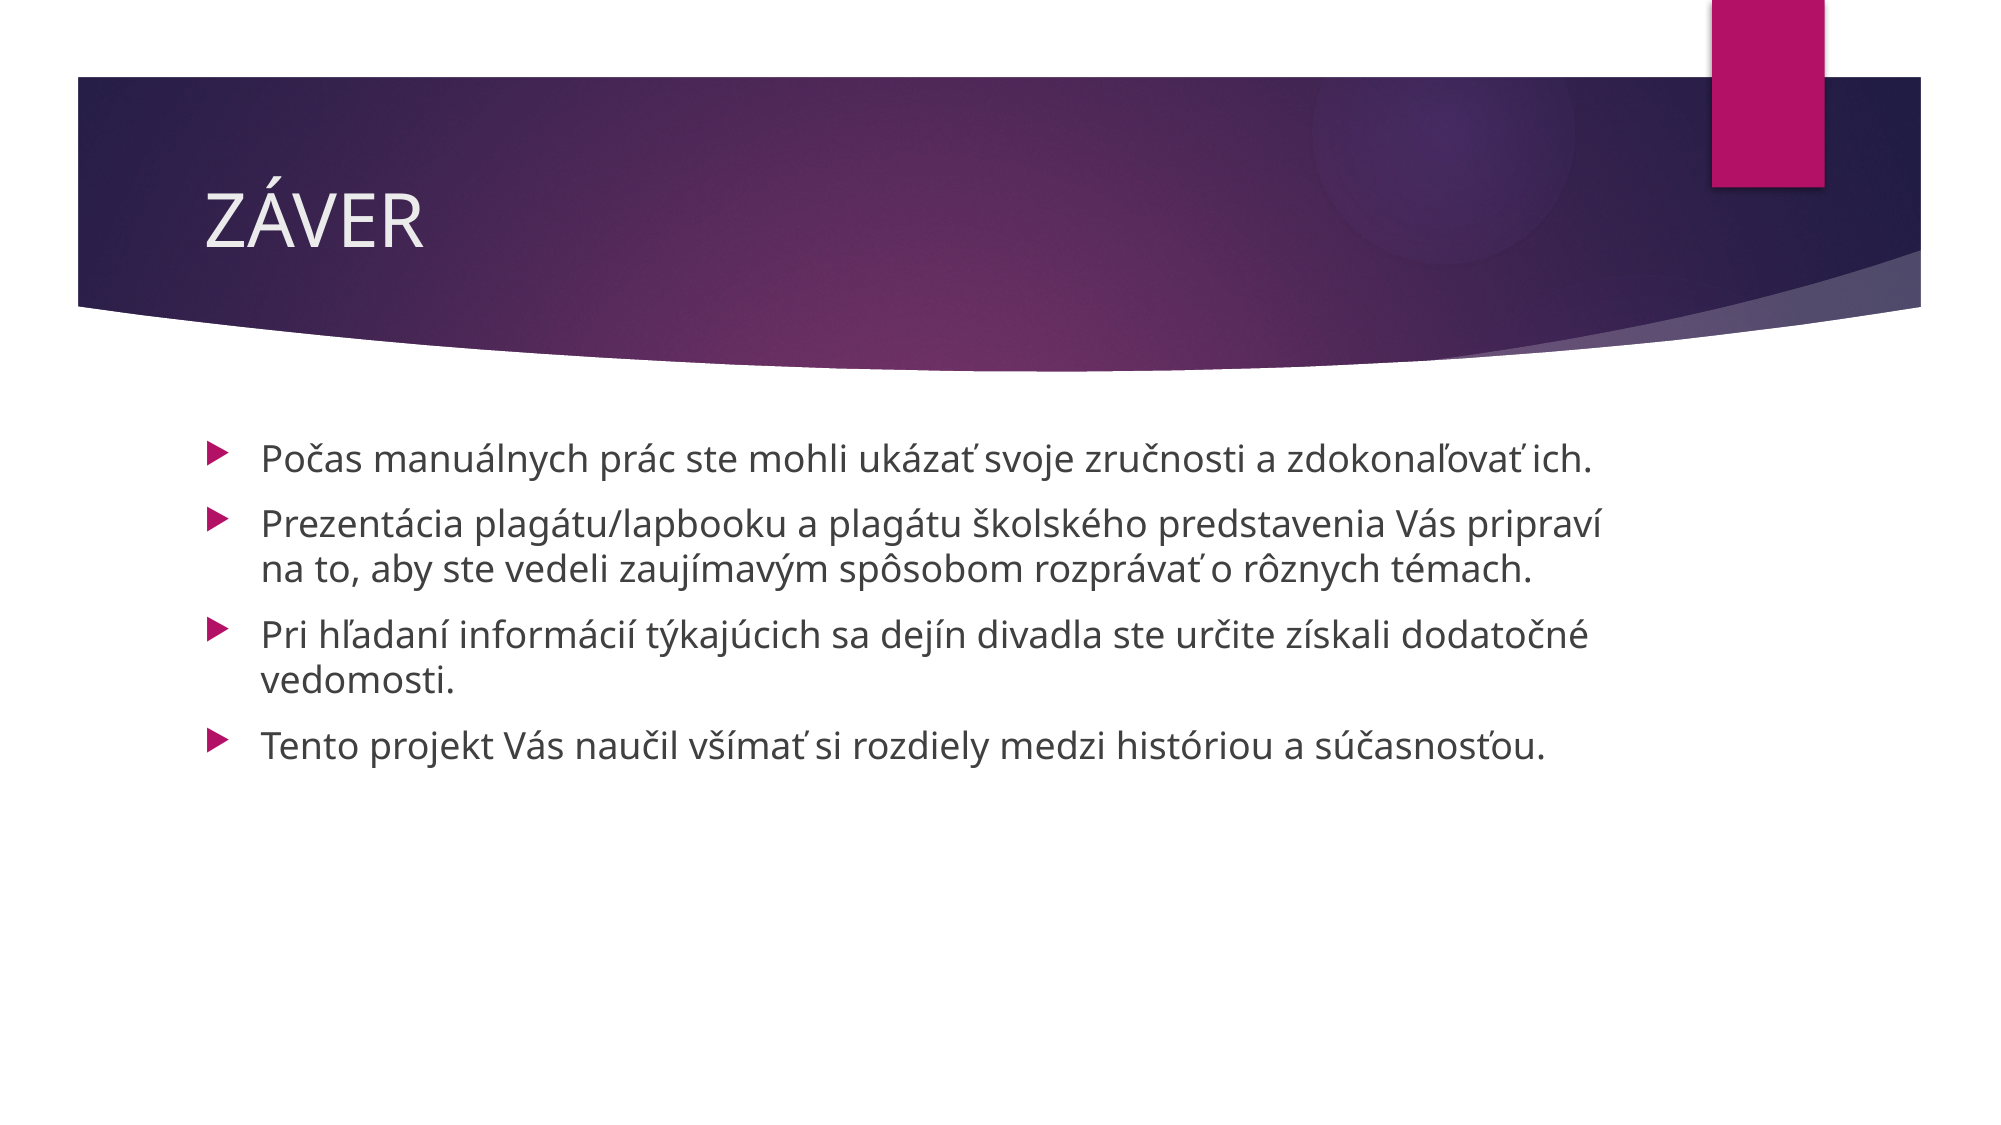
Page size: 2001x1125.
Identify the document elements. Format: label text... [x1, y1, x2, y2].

list Počas manuálnych prác ste mohli ukázať svoje zručnosti a zdokonaľovať ich. Prezentácia plagátu/lapbooku a plagátu školského predstavenia Vás pripraví na to, aby ste vedeli zaujímavým spôsobom rozprávať o rôznych témach. Pri hľadaní informácií týkajúcich sa dejín divadla ste určite získali dodatočné vedomosti. Tento projekt Vás naučil všímať si rozdiely medzi históriou a súčasnosťou. [189, 427, 1638, 988]
title ZÁVER [189, 159, 1627, 276]
